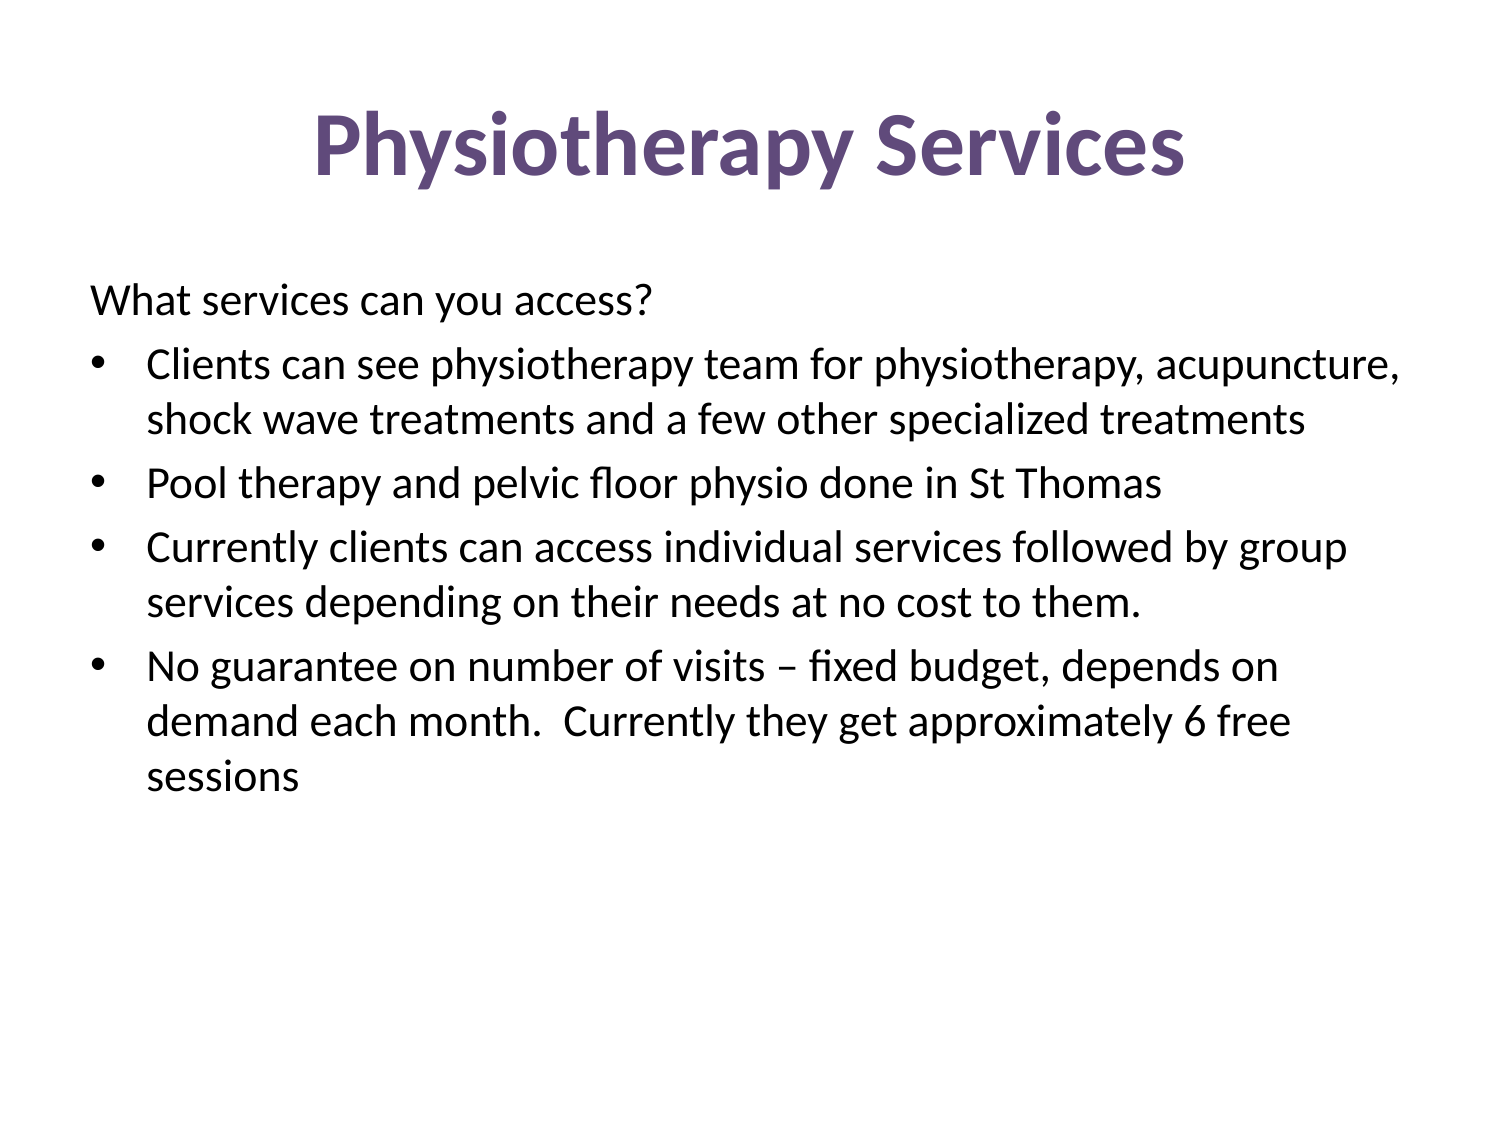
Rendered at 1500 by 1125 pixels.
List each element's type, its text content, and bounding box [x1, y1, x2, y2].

title Physiotherapy Services [75, 45, 1425, 233]
list What services can you access? Clients can see physiotherapy team for physiotherapy, acupuncture, shock wave treatments and a few other specialized treatments Pool therapy and pelvic floor physio done in St Thomas Currently clients can access individual services followed by group services depending on their needs at no cost to them. No guarantee on number of visits – fixed budget, depends on demand each month. Currently they get approximately 6 free sessions [75, 262, 1425, 1005]
